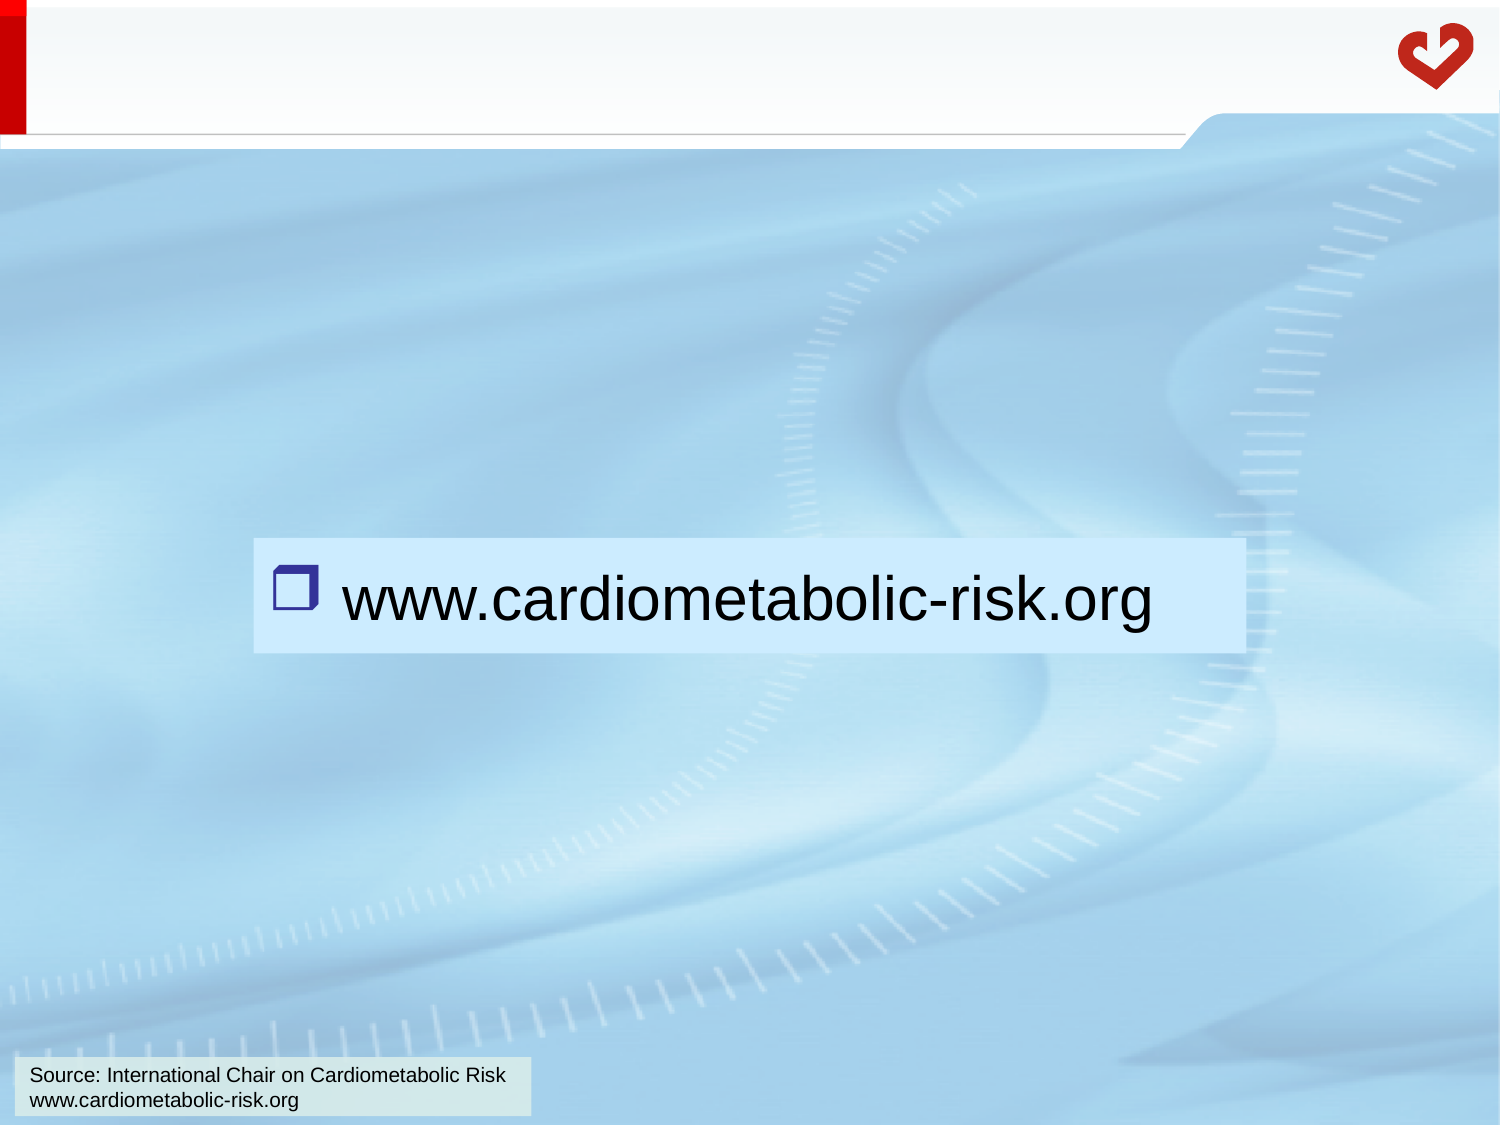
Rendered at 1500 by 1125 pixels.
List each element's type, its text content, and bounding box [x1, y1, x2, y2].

list www.cardiometabolic-risk.org [253, 537, 1247, 654]
picture [0, 114, 1500, 1125]
